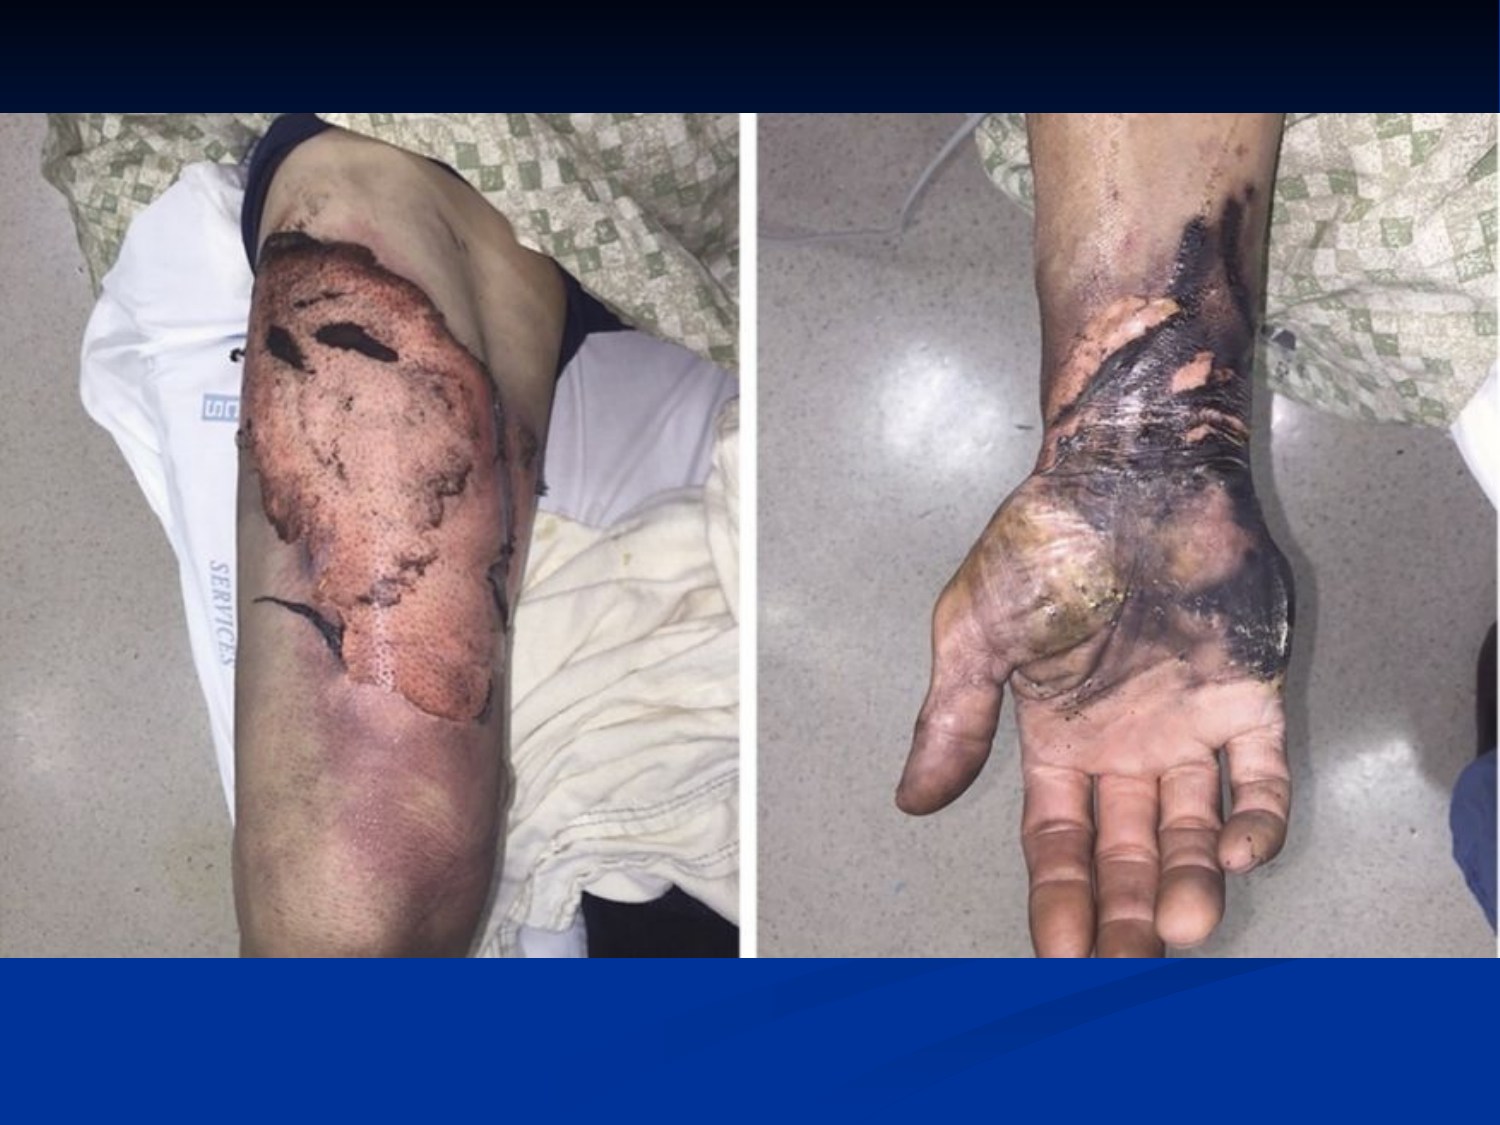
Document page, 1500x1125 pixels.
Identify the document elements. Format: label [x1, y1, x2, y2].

picture [0, 113, 1500, 959]
